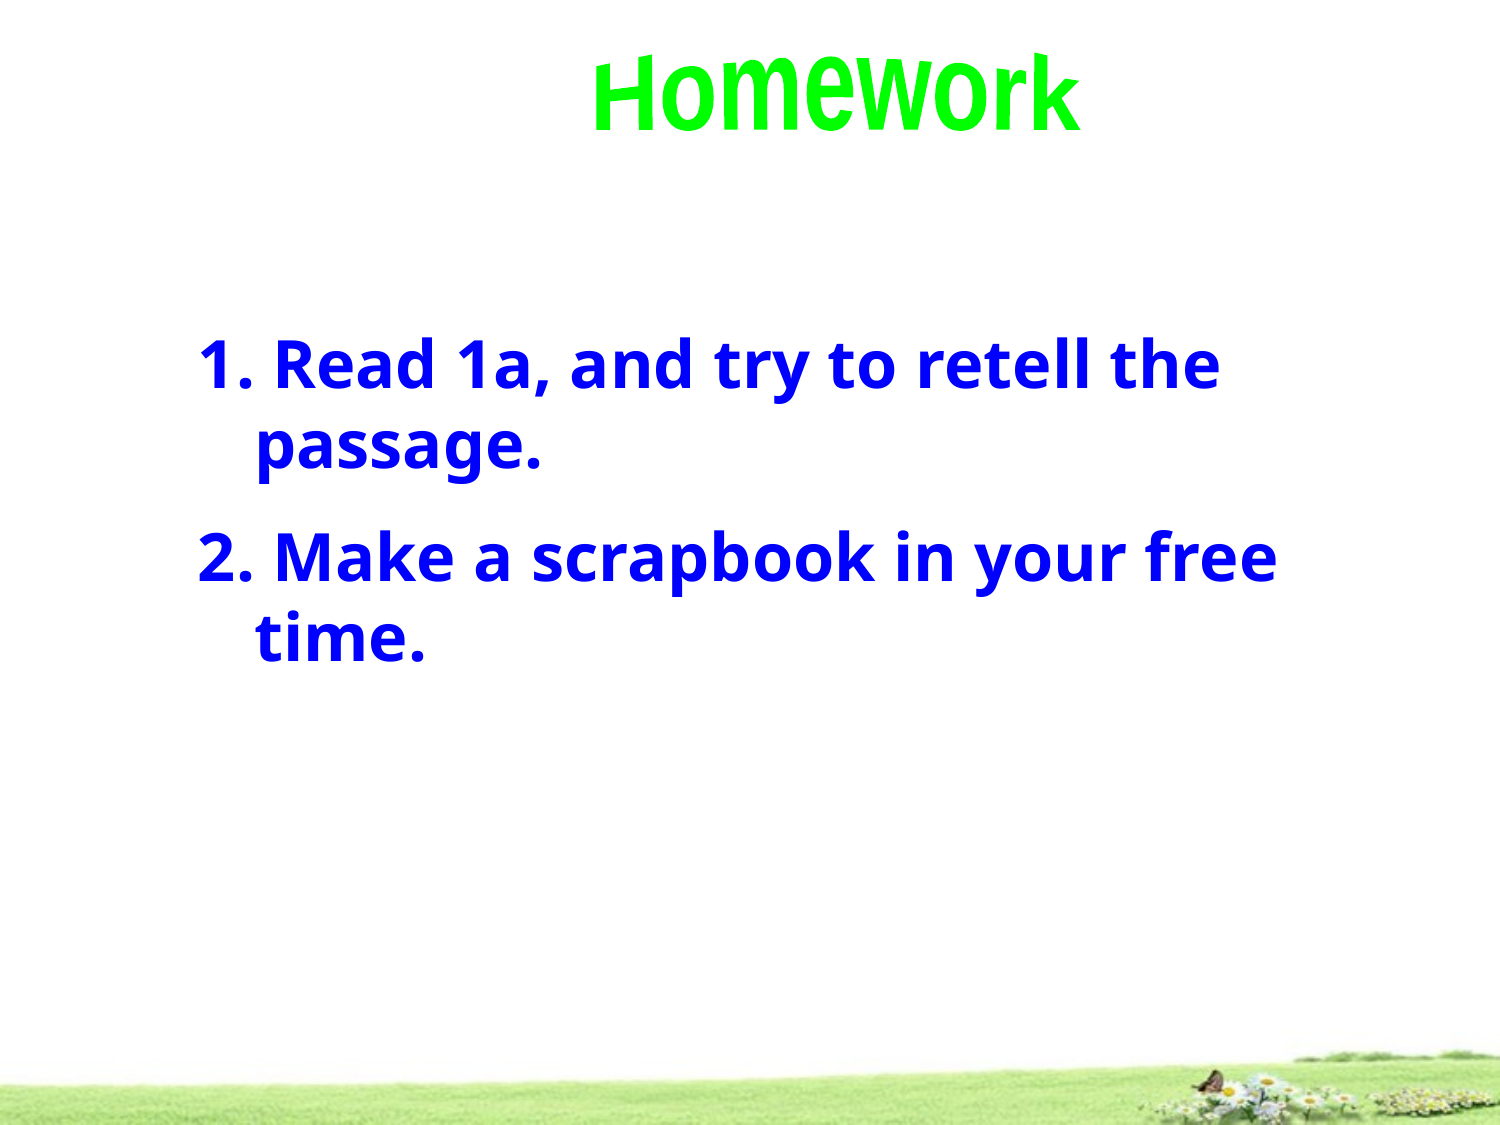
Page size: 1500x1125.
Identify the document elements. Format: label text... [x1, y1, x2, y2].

text_box Read 1a, and try to retell the passage. Make a scrapbook in your free time. [183, 314, 1329, 683]
picture [0, 0, 1500, 1125]
